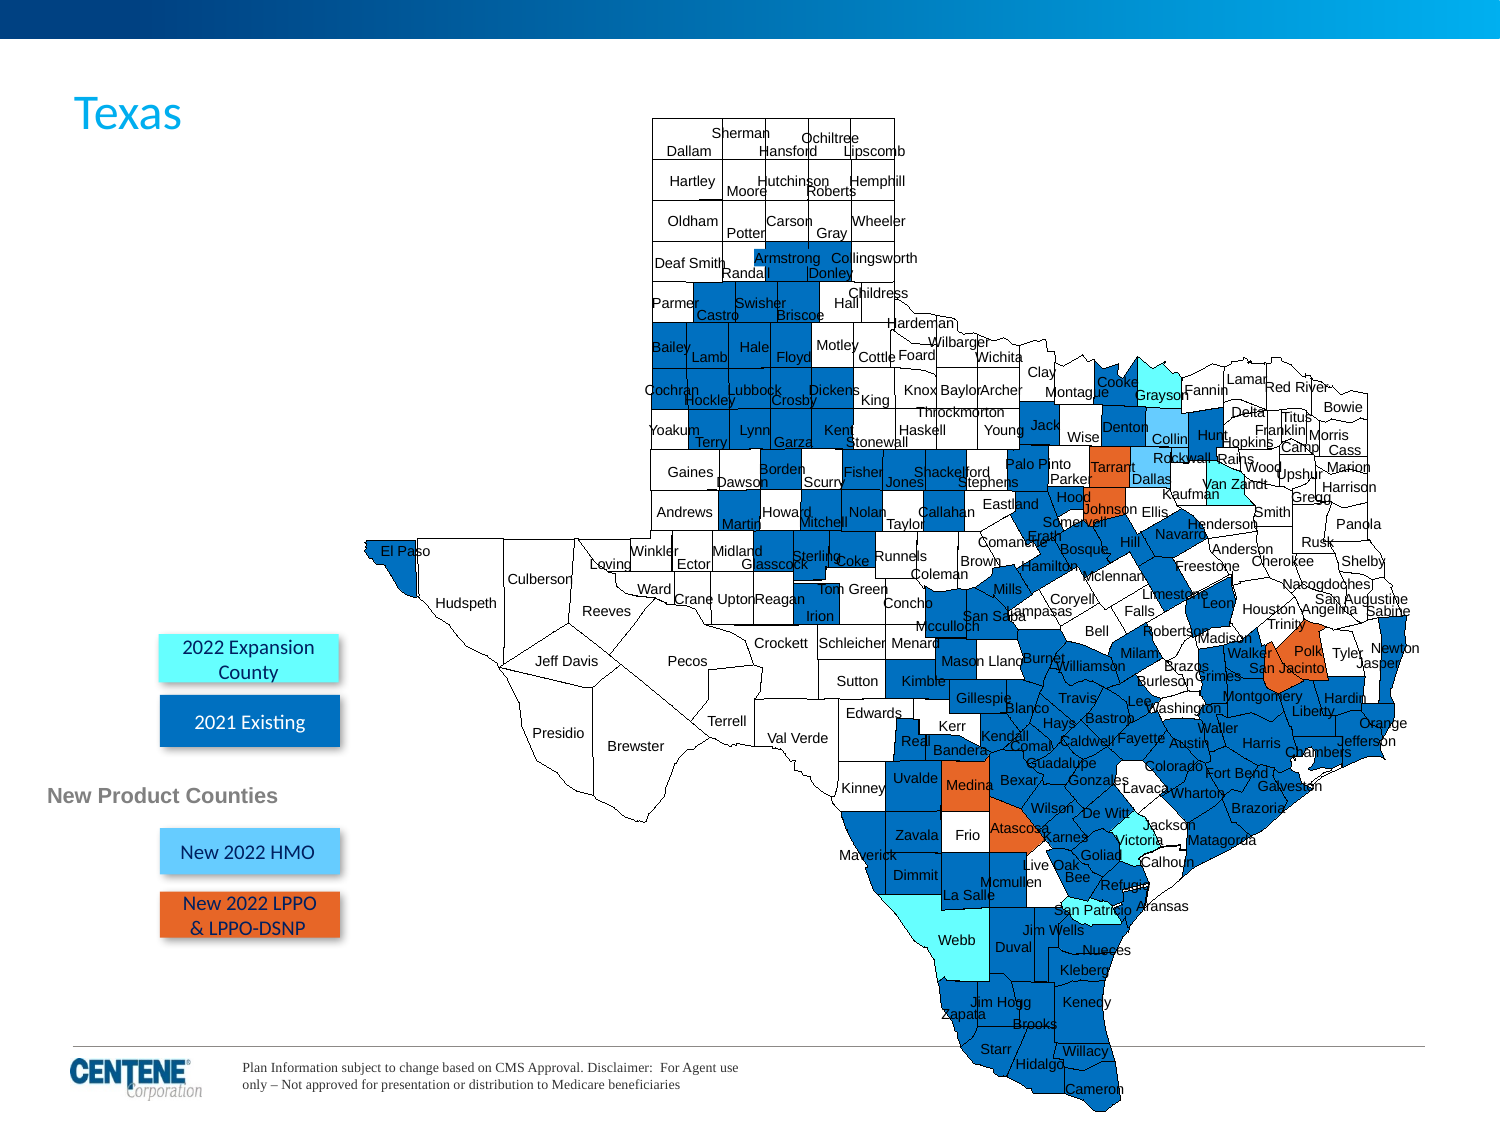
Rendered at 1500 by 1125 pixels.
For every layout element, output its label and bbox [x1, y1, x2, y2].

text_box [0, 0, 1500, 1125]
footer [242, 1058, 749, 1119]
title [73, 86, 1425, 252]
